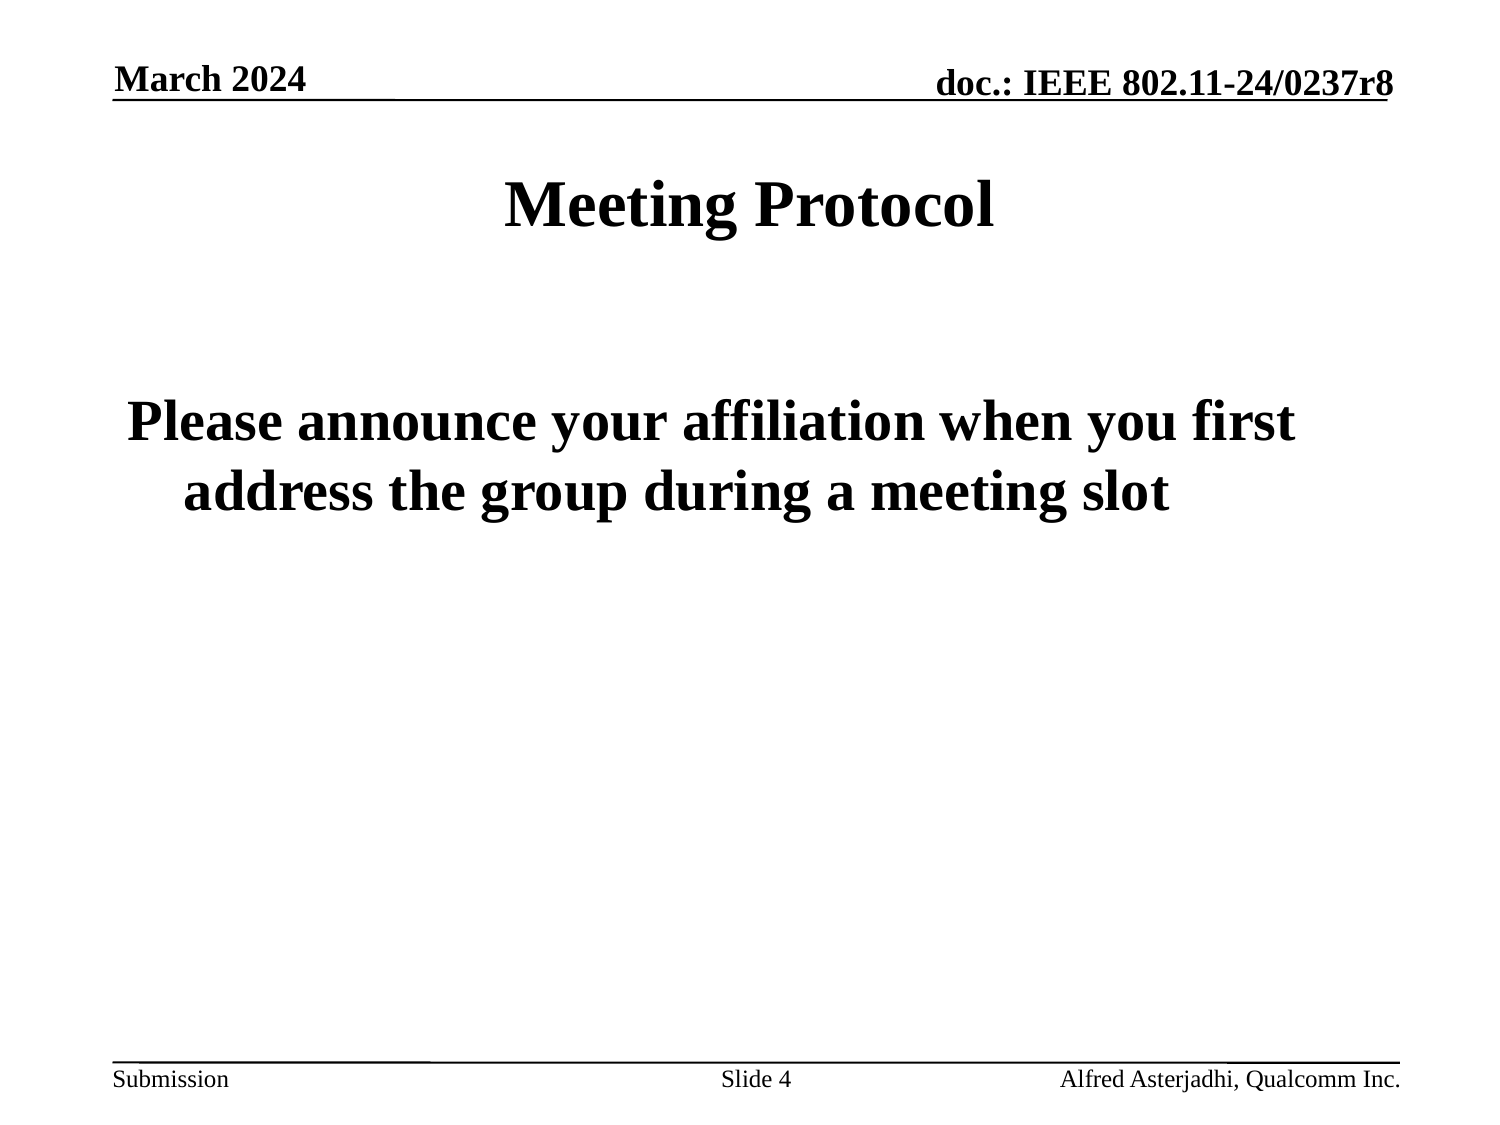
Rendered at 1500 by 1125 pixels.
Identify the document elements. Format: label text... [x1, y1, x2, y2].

list Please announce your affiliation when you first address the group during a meeting slot [112, 374, 1388, 513]
footer Alfred Asterjadhi, Qualcomm Inc. [878, 1061, 1402, 1093]
slide_number Slide 4 [712, 1061, 800, 1123]
title Meeting Protocol [112, 112, 1388, 288]
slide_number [114, 54, 493, 100]
